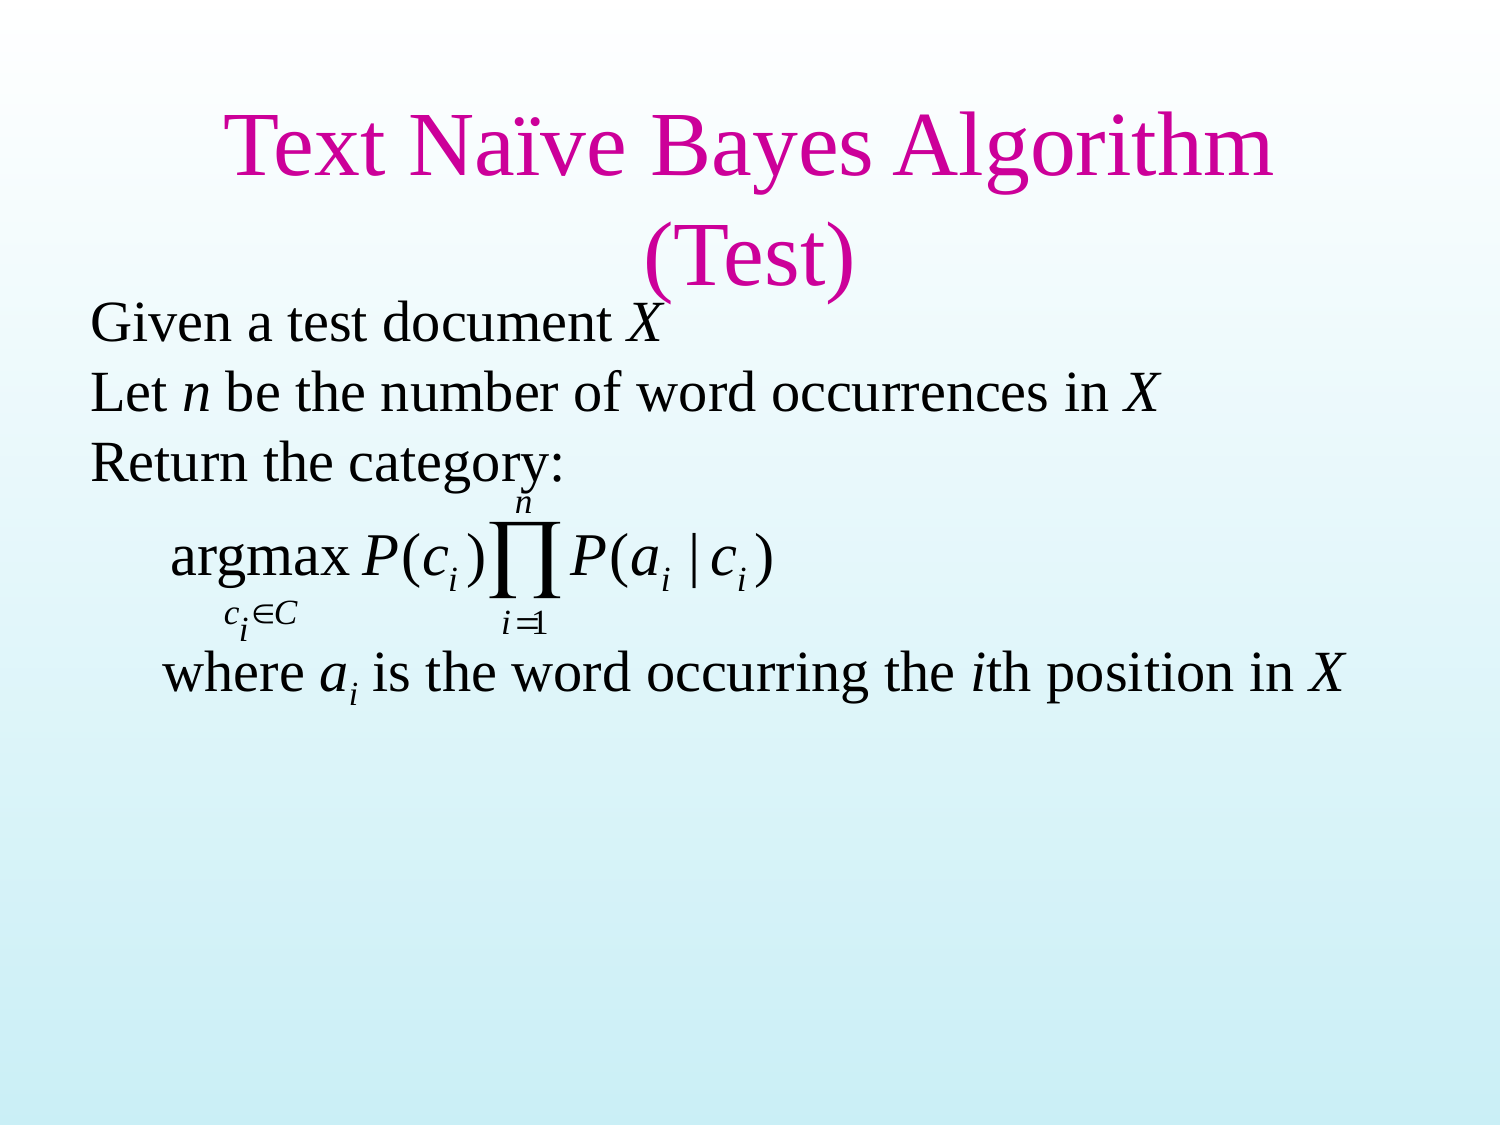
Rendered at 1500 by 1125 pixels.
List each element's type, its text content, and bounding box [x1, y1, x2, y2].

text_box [162, 474, 788, 652]
text_box Given a test document X Let n be the number of word occurrences in X Return the category: where ai is the word occurring the ith position in X [75, 275, 1361, 770]
title Text Naïve Bayes Algorithm (Test) [112, 99, 1388, 288]
